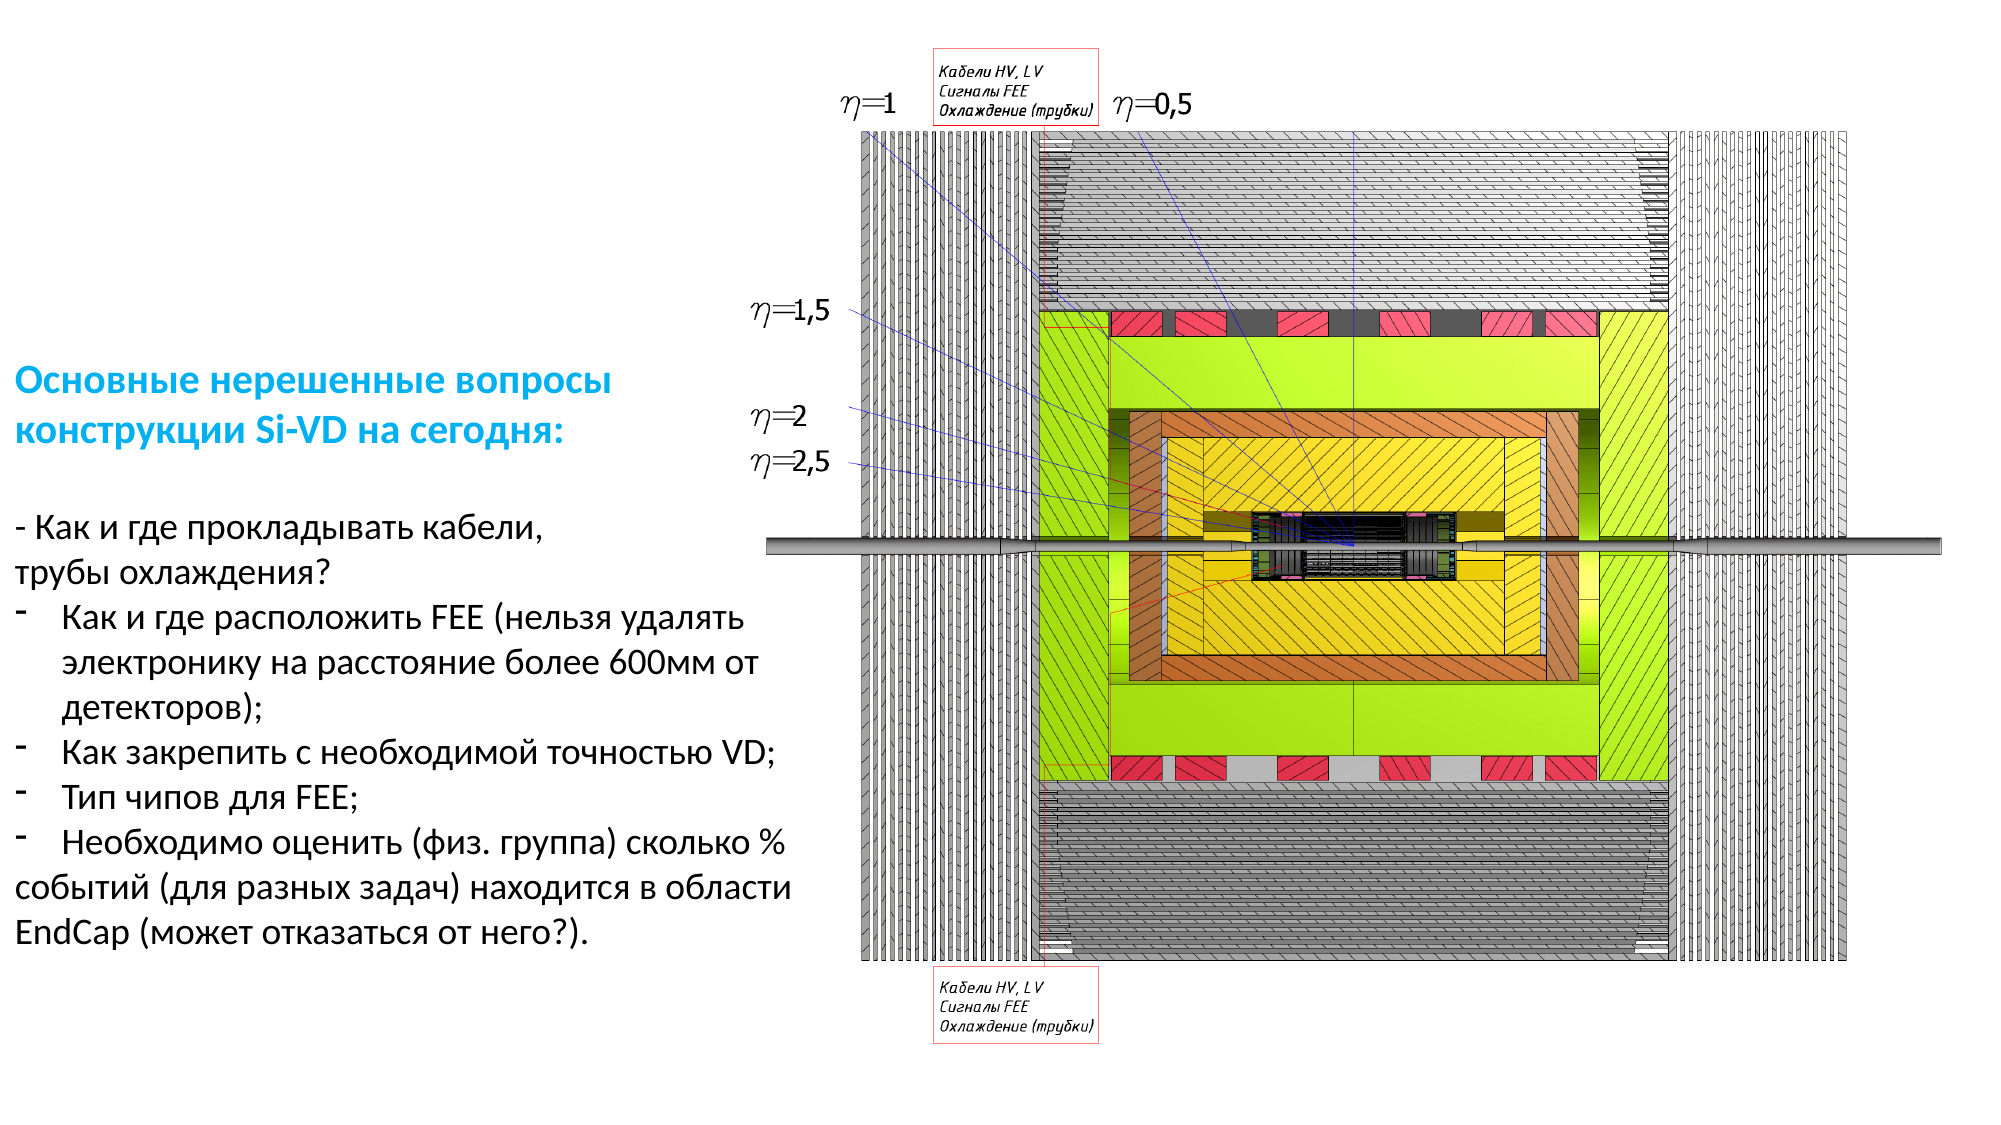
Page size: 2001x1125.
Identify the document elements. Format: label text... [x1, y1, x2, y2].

picture [684, 30, 2000, 1095]
text_box Основные нерешенные вопросы конструкции Si-VD на сегодня: - Как и где прокладывать кабели, трубы охлаждения? Как и где расположить FEE (нельзя удалять электронику на расстояние более 600мм от детекторов); Как закрепить с необходимой точностью VD; Тип чипов для FEE; Необходимо оценить (физ. группа) сколько % событий (для разных задач) находится в области EndCap (может отказаться от него?). [0, 344, 684, 1005]
